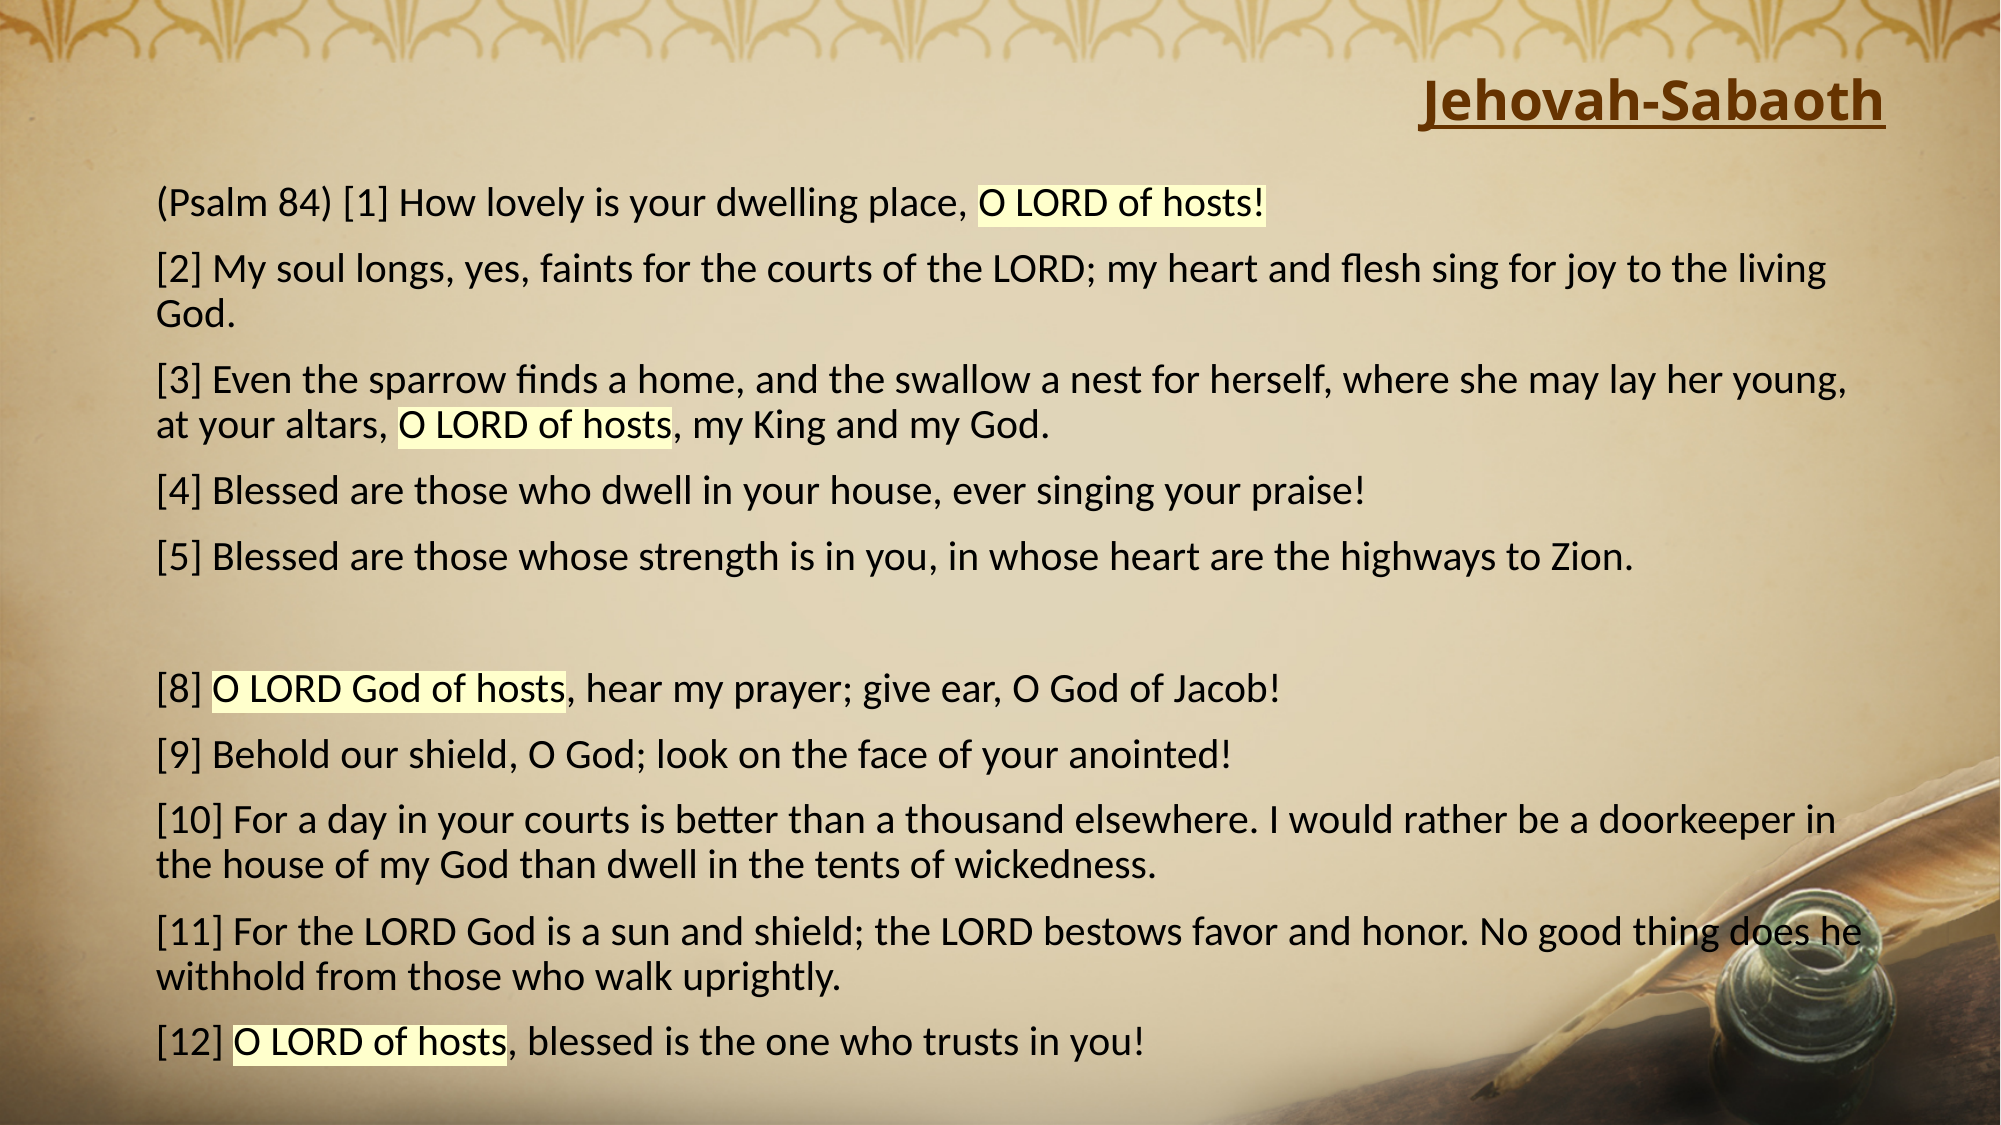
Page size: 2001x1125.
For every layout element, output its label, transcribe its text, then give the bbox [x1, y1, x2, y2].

picture [0, 0, 2001, 1125]
list (Psalm 84) [1] How lovely is your dwelling place, O LORD of hosts! [2] My soul longs, yes, faints for the courts of the LORD; my heart and flesh sing for joy to the living God. [3] Even the sparrow finds a home, and the swallow a nest for herself, where she may lay her young, at your altars, O LORD of hosts, my King and my God. [4] Blessed are those who dwell in your house, ever singing your praise! [5] Blessed are those whose strength is in you, in whose heart are the highways to Zion. [8] O LORD God of hosts, hear my prayer; give ear, O God of Jacob! [9] Behold our shield, O God; look on the face of your anointed! [10] For a day in your courts is better than a thousand elsewhere. I would rather be a doorkeeper in the house of my God than dwell in the tents of wickedness. [11] For the LORD God is a sun and shield; the LORD bestows favor and honor. No good thing does he withhold from those who walk uprightly. [12] O LORD of hosts, blessed is the one who trusts in you! [140, 173, 1902, 1097]
title Jehovah-Sabaoth [352, 65, 1902, 141]
